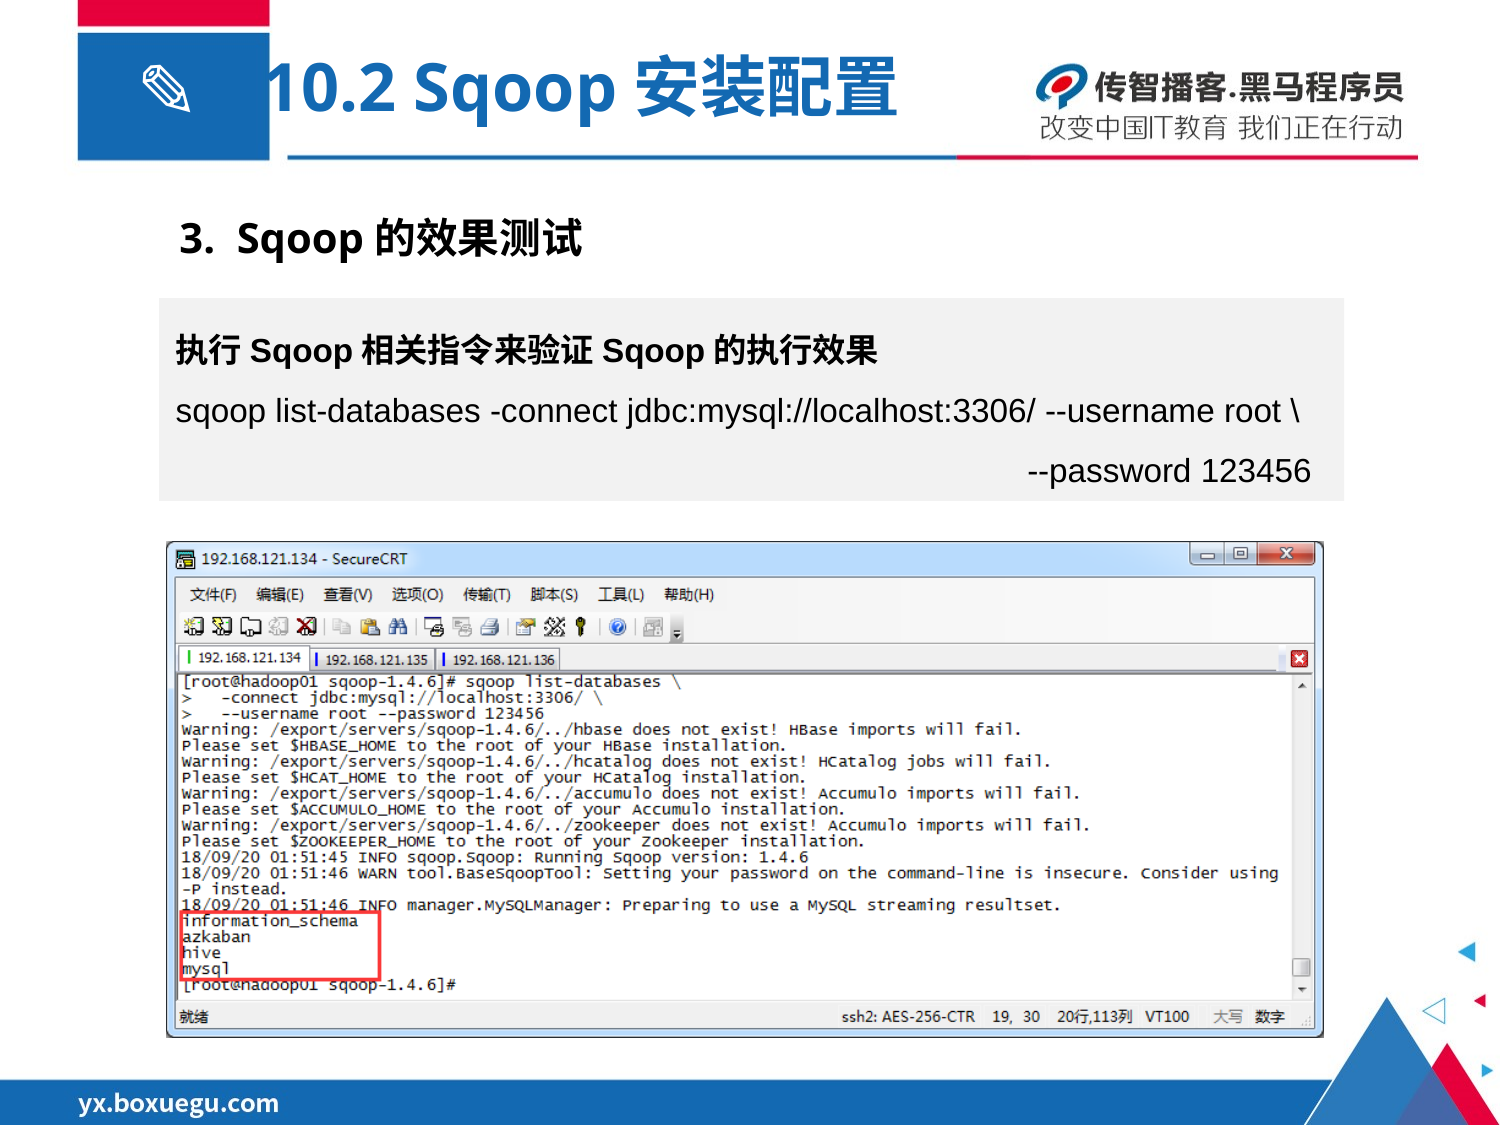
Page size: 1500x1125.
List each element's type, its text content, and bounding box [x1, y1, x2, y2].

text_box 10.2 Sqoop安装配置 [41, 22, 1007, 148]
picture [0, 0, 1500, 1125]
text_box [159, 298, 1345, 501]
text_box 3. Sqoop的效果测试 [164, 204, 664, 270]
